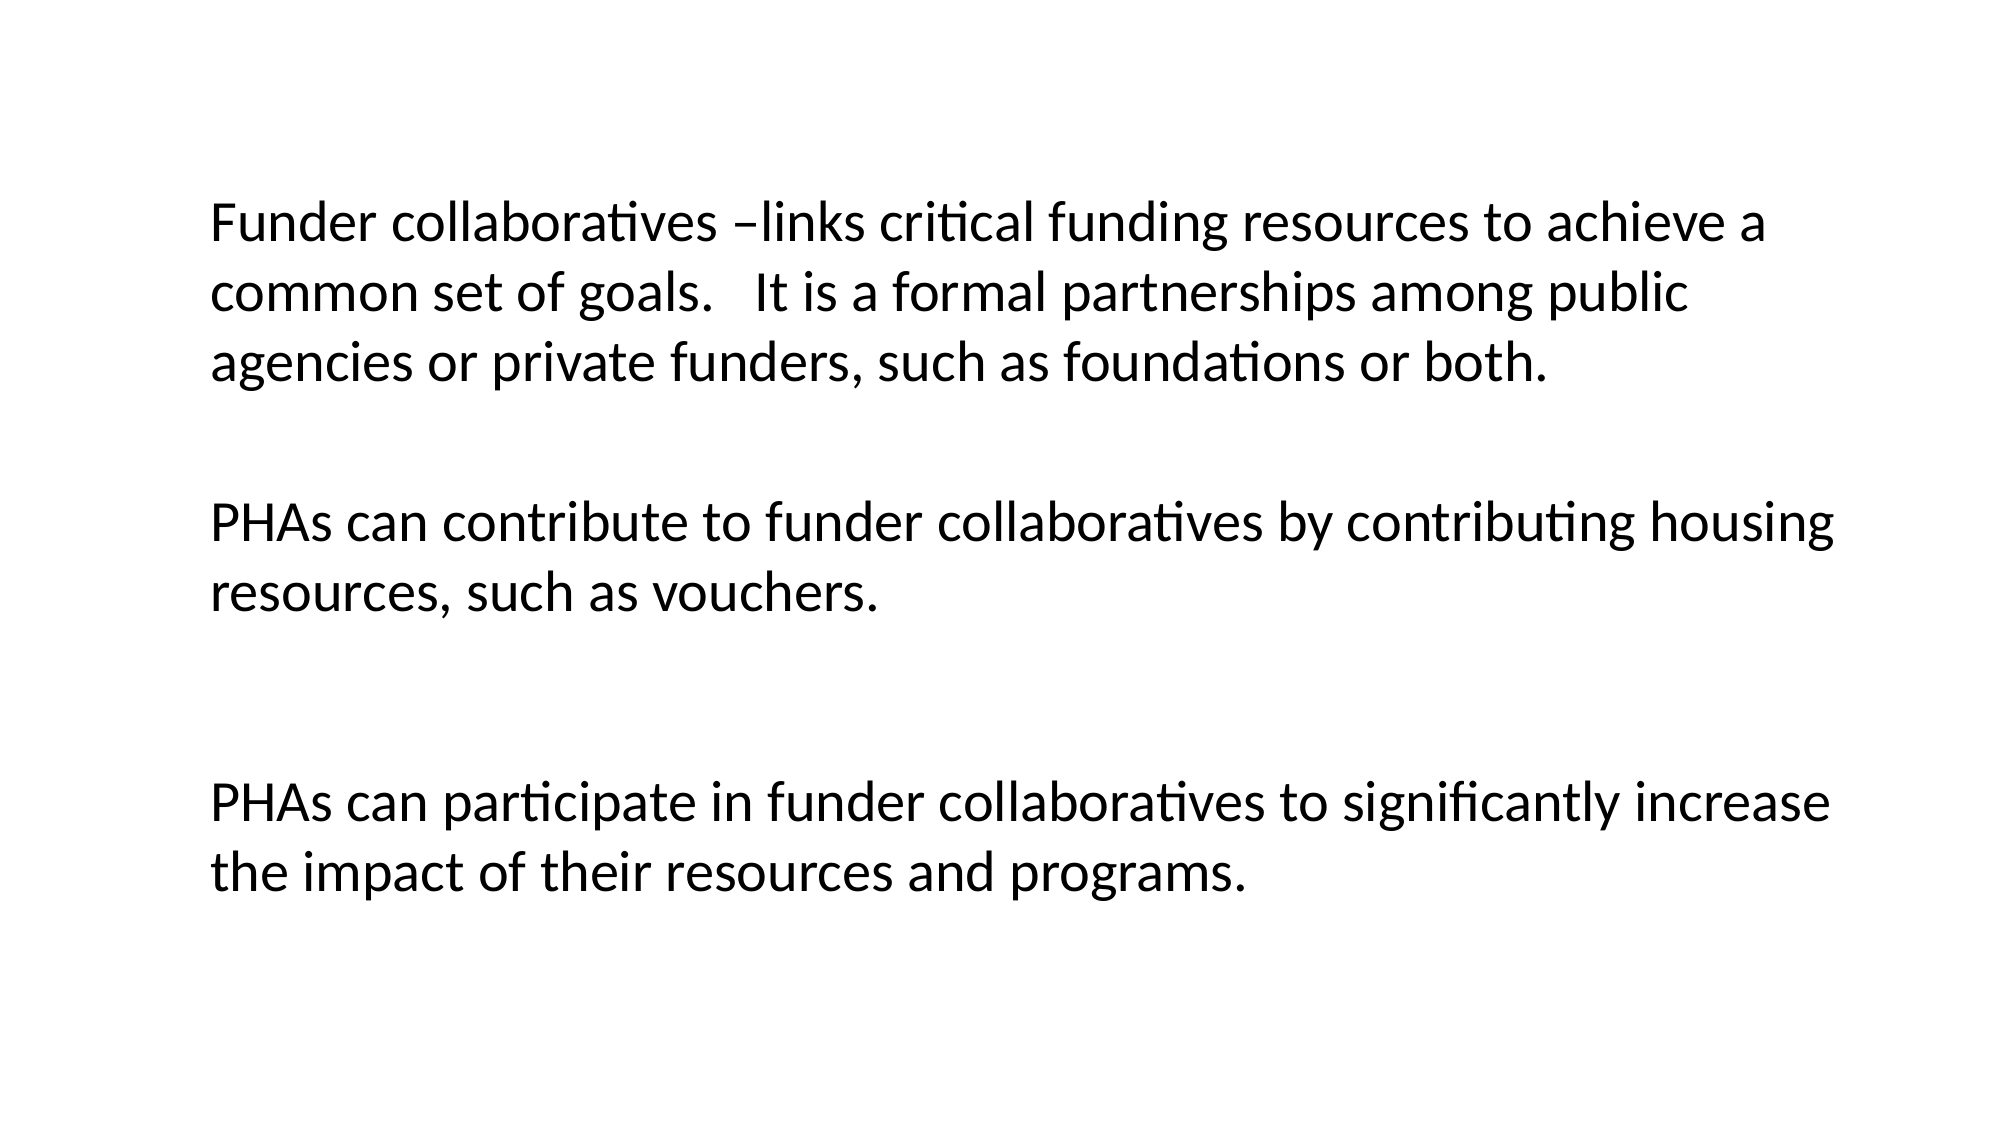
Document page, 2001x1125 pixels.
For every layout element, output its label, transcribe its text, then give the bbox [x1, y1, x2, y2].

text_box Funder collaboratives –links critical funding resources to achieve a common set of goals. It is a formal partnerships among public agencies or private funders, such as foundations or both. PHAs can contribute to funder collaboratives by contributing housing resources, such as vouchers. PHAs can participate in funder collaboratives to significantly increase the impact of their resources and programs. [195, 85, 1861, 1045]
